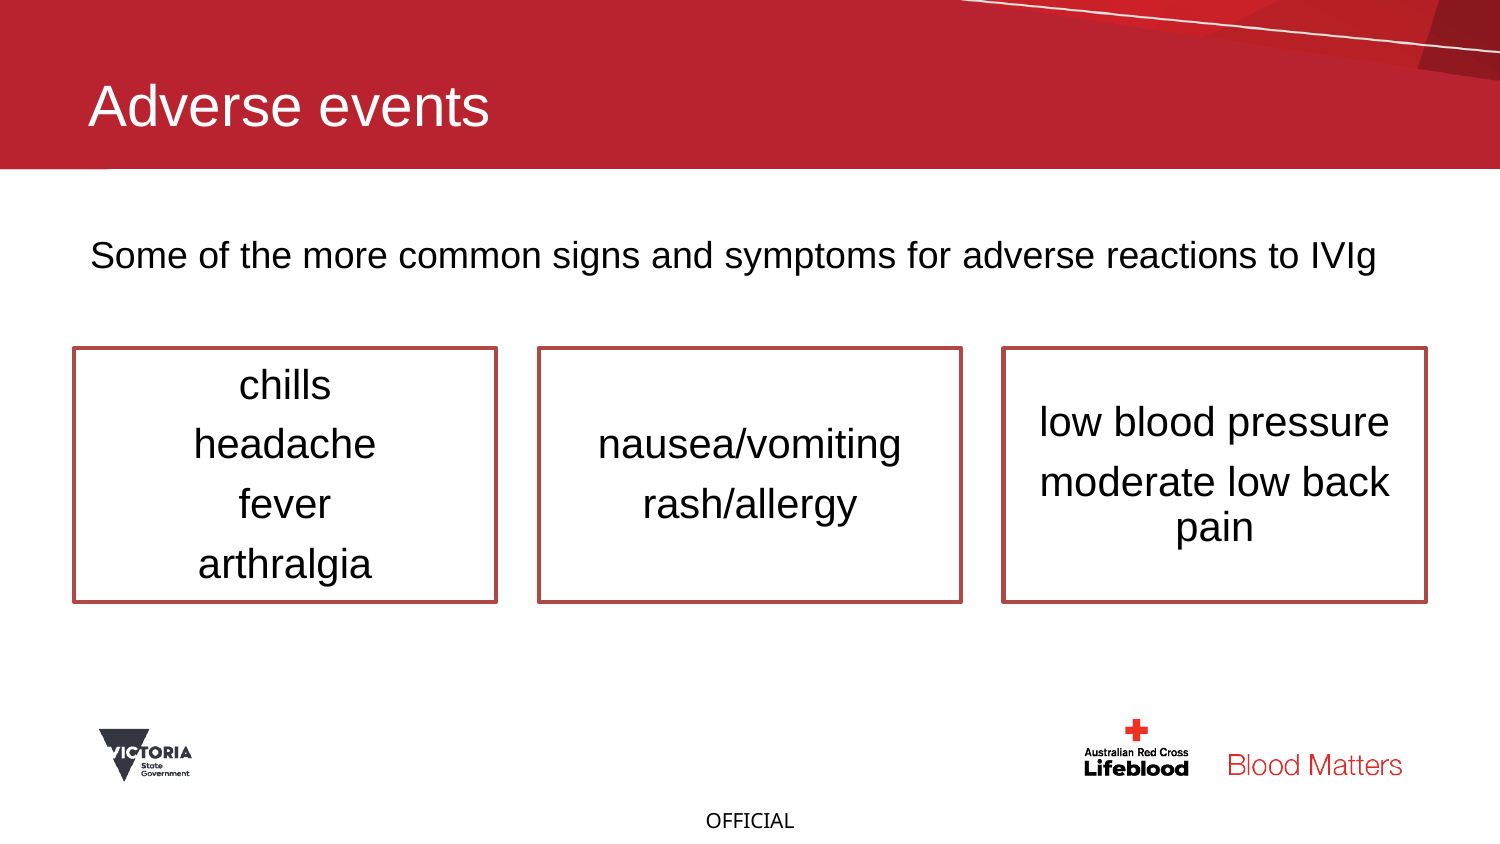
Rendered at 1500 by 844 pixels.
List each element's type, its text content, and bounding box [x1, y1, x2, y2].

picture [0, 0, 1500, 844]
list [73, 223, 1427, 727]
title Adverse events [88, 33, 1270, 166]
